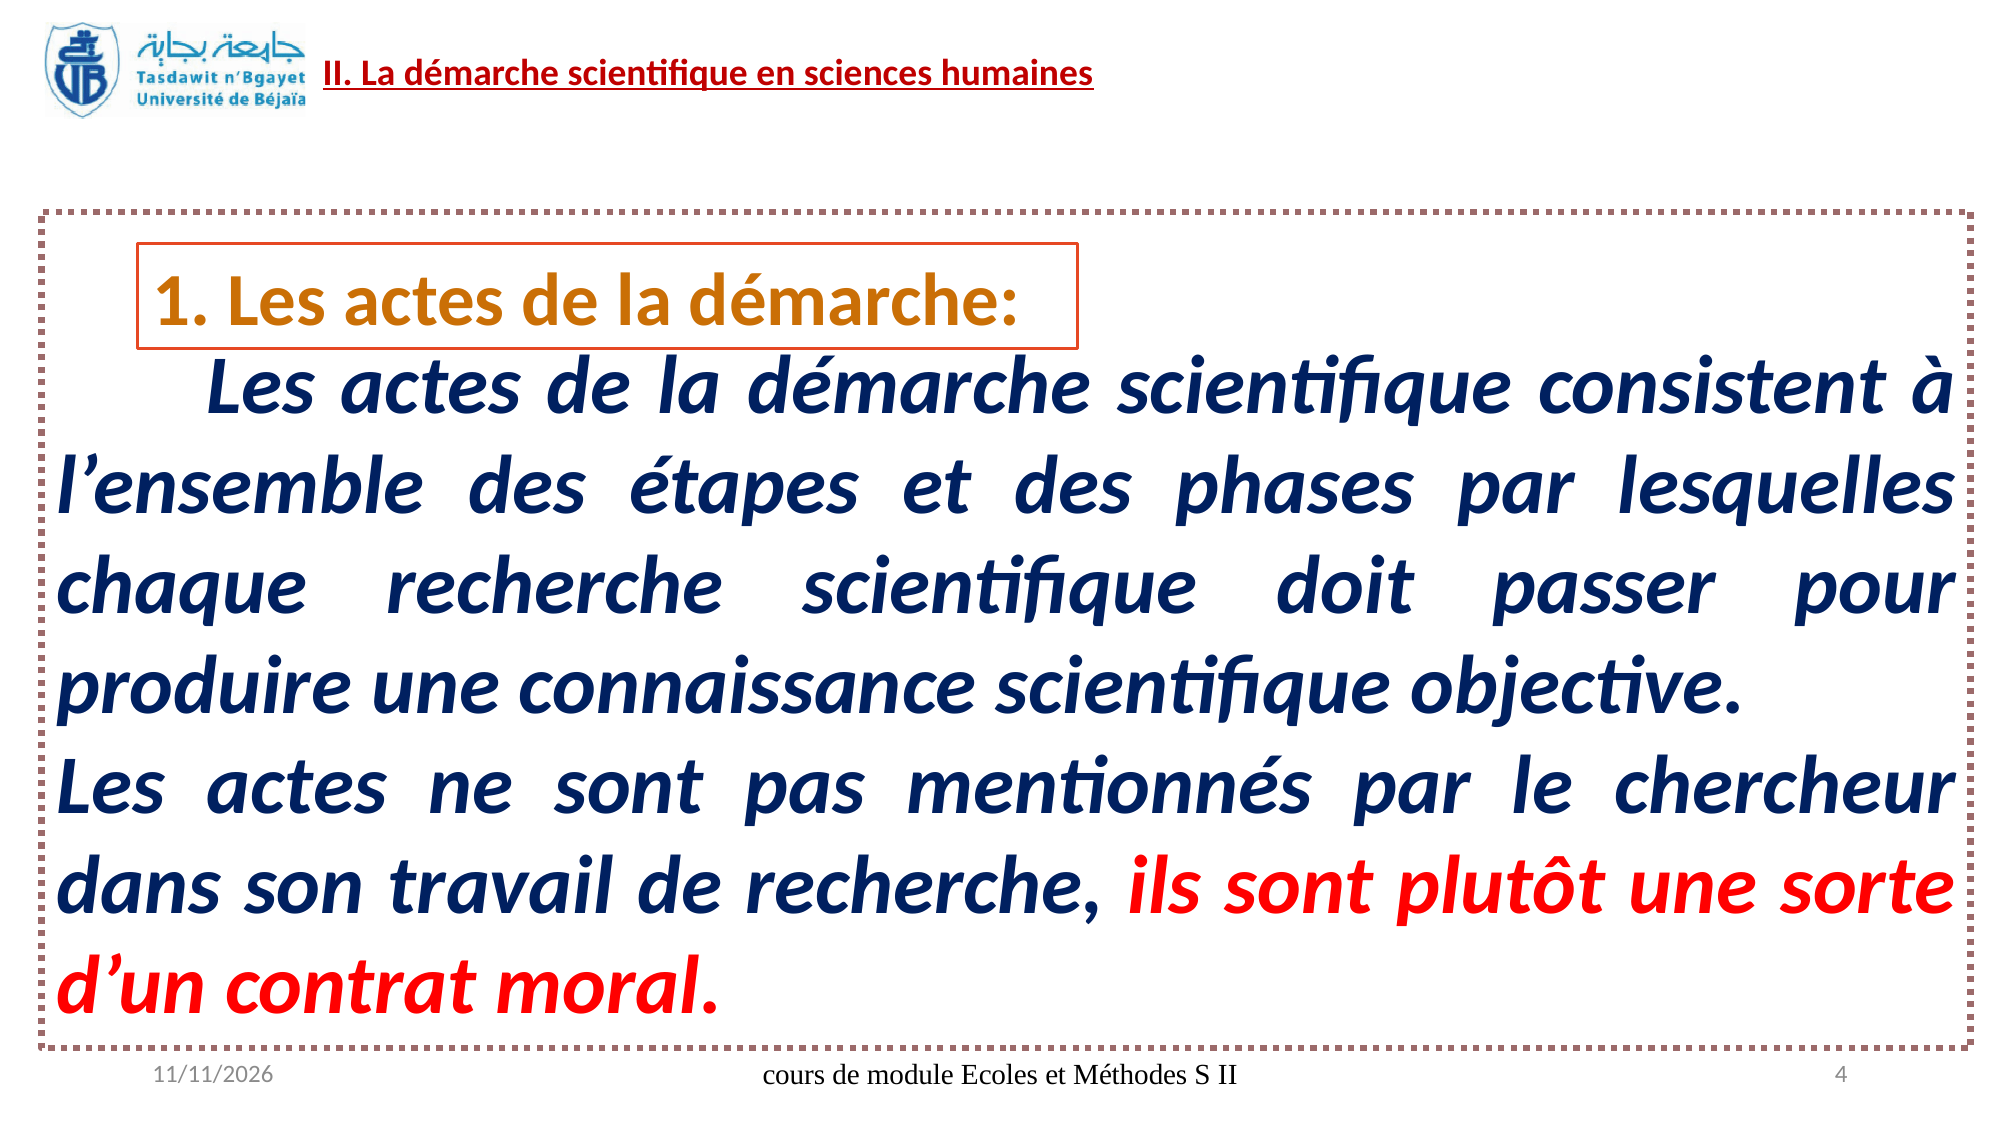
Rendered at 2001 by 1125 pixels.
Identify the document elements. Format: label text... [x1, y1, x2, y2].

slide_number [137, 1049, 588, 1103]
slide_number 4 [1412, 1049, 1863, 1103]
footer cours de module Ecoles et Méthodes S II [662, 1049, 1338, 1103]
picture [44, 22, 306, 119]
text_box 1. Les actes de la démarche: [136, 242, 1079, 350]
text_box Les actes de la démarche scientifique consistent à l’ensemble des étapes et des phases par lesquelles chaque recherche scientifique doit passer pour produire une connaissance scientifique objective. Les actes ne sont pas mentionnés par le chercheur dans son travail de recherche, ils sont plutôt une sorte d’un contrat moral. [40, 211, 1972, 1050]
